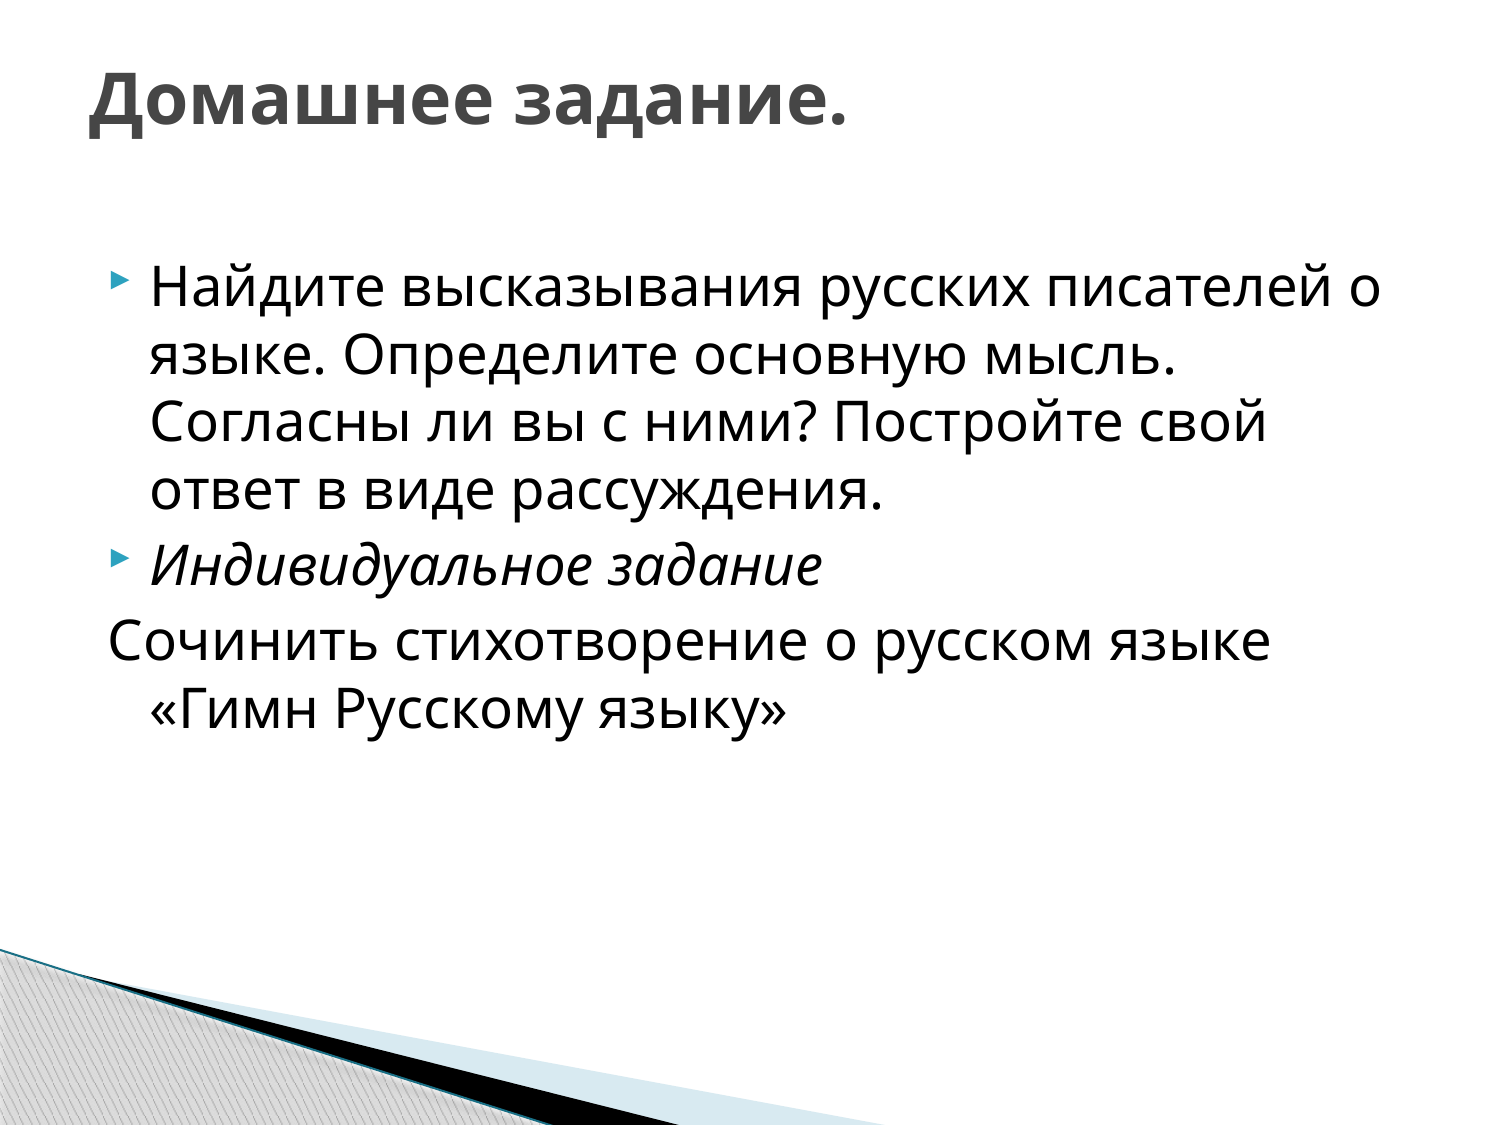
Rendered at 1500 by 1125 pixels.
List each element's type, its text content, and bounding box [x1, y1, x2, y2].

title Домашнее задание. [75, 45, 1425, 233]
list Найдите высказывания русских писателей о языке. Определите основную мысль. Согласны ли вы с ними? Постройте свой ответ в виде рассуждения. Индивидуальное задание Сочинить стихотворение о русском языке «Гимн Русскому языку» [75, 243, 1425, 986]
